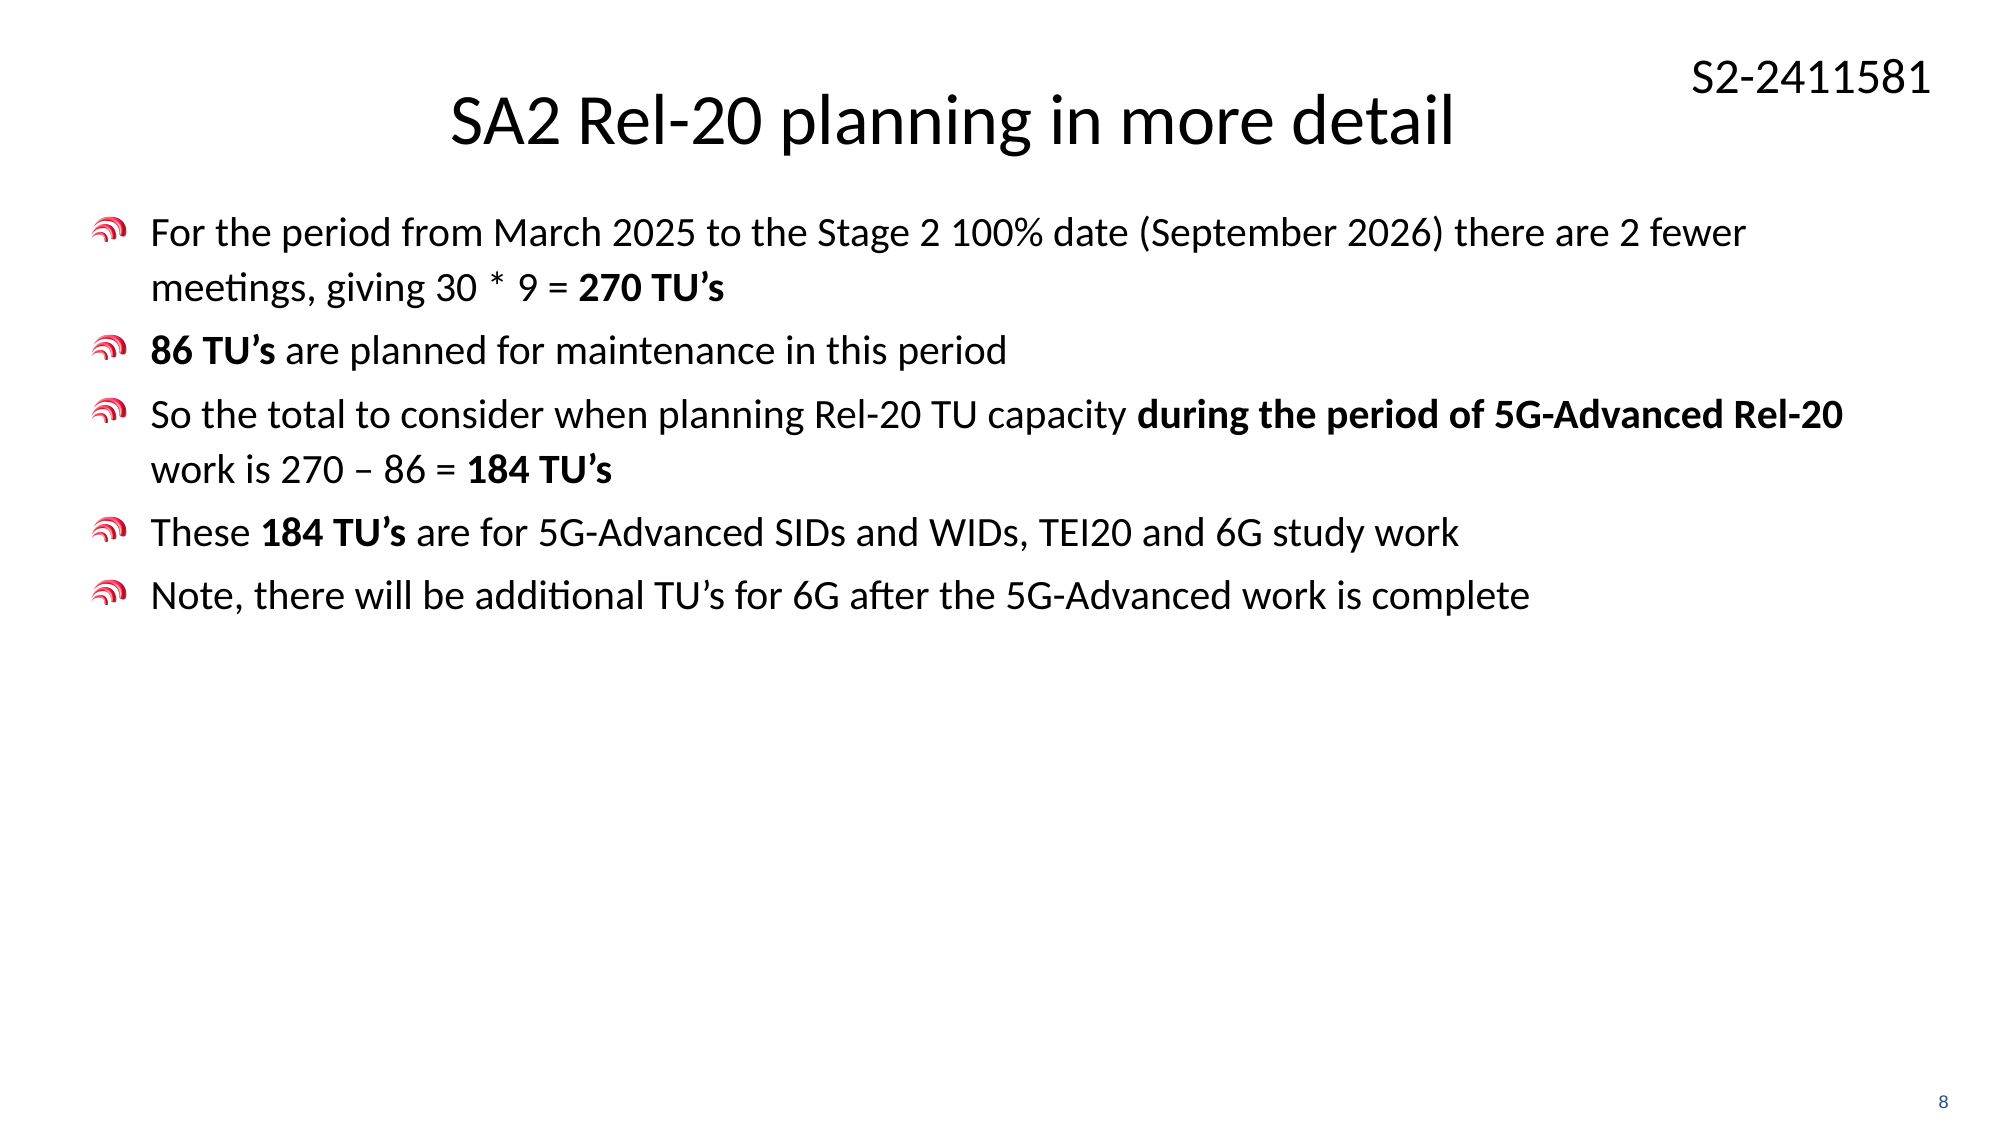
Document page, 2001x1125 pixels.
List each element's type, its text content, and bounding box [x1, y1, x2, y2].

picture [89, 333, 119, 363]
title SA2 Rel-20 planning in more detail [381, 39, 1526, 192]
picture [89, 515, 119, 545]
list For the period from March 2025 to the Stage 2 100% date (September 2026) there are 2 fewer meetings, giving 30 * 9 = 270 TU’s 86 TU’s are planned for maintenance in this period So the total to consider when planning Rel-20 TU capacity during the period of 5G-Advanced Rel-20 work is 270 – 86 = 184 TU’s These 184 TU’s are for 5G-Advanced SIDs and WIDs, TEI20 and 6G study work Note, there will be additional TU’s for 6G after the 5G-Advanced work is complete [74, 192, 1927, 1058]
picture [89, 396, 119, 426]
picture [89, 215, 119, 245]
picture [89, 578, 119, 608]
